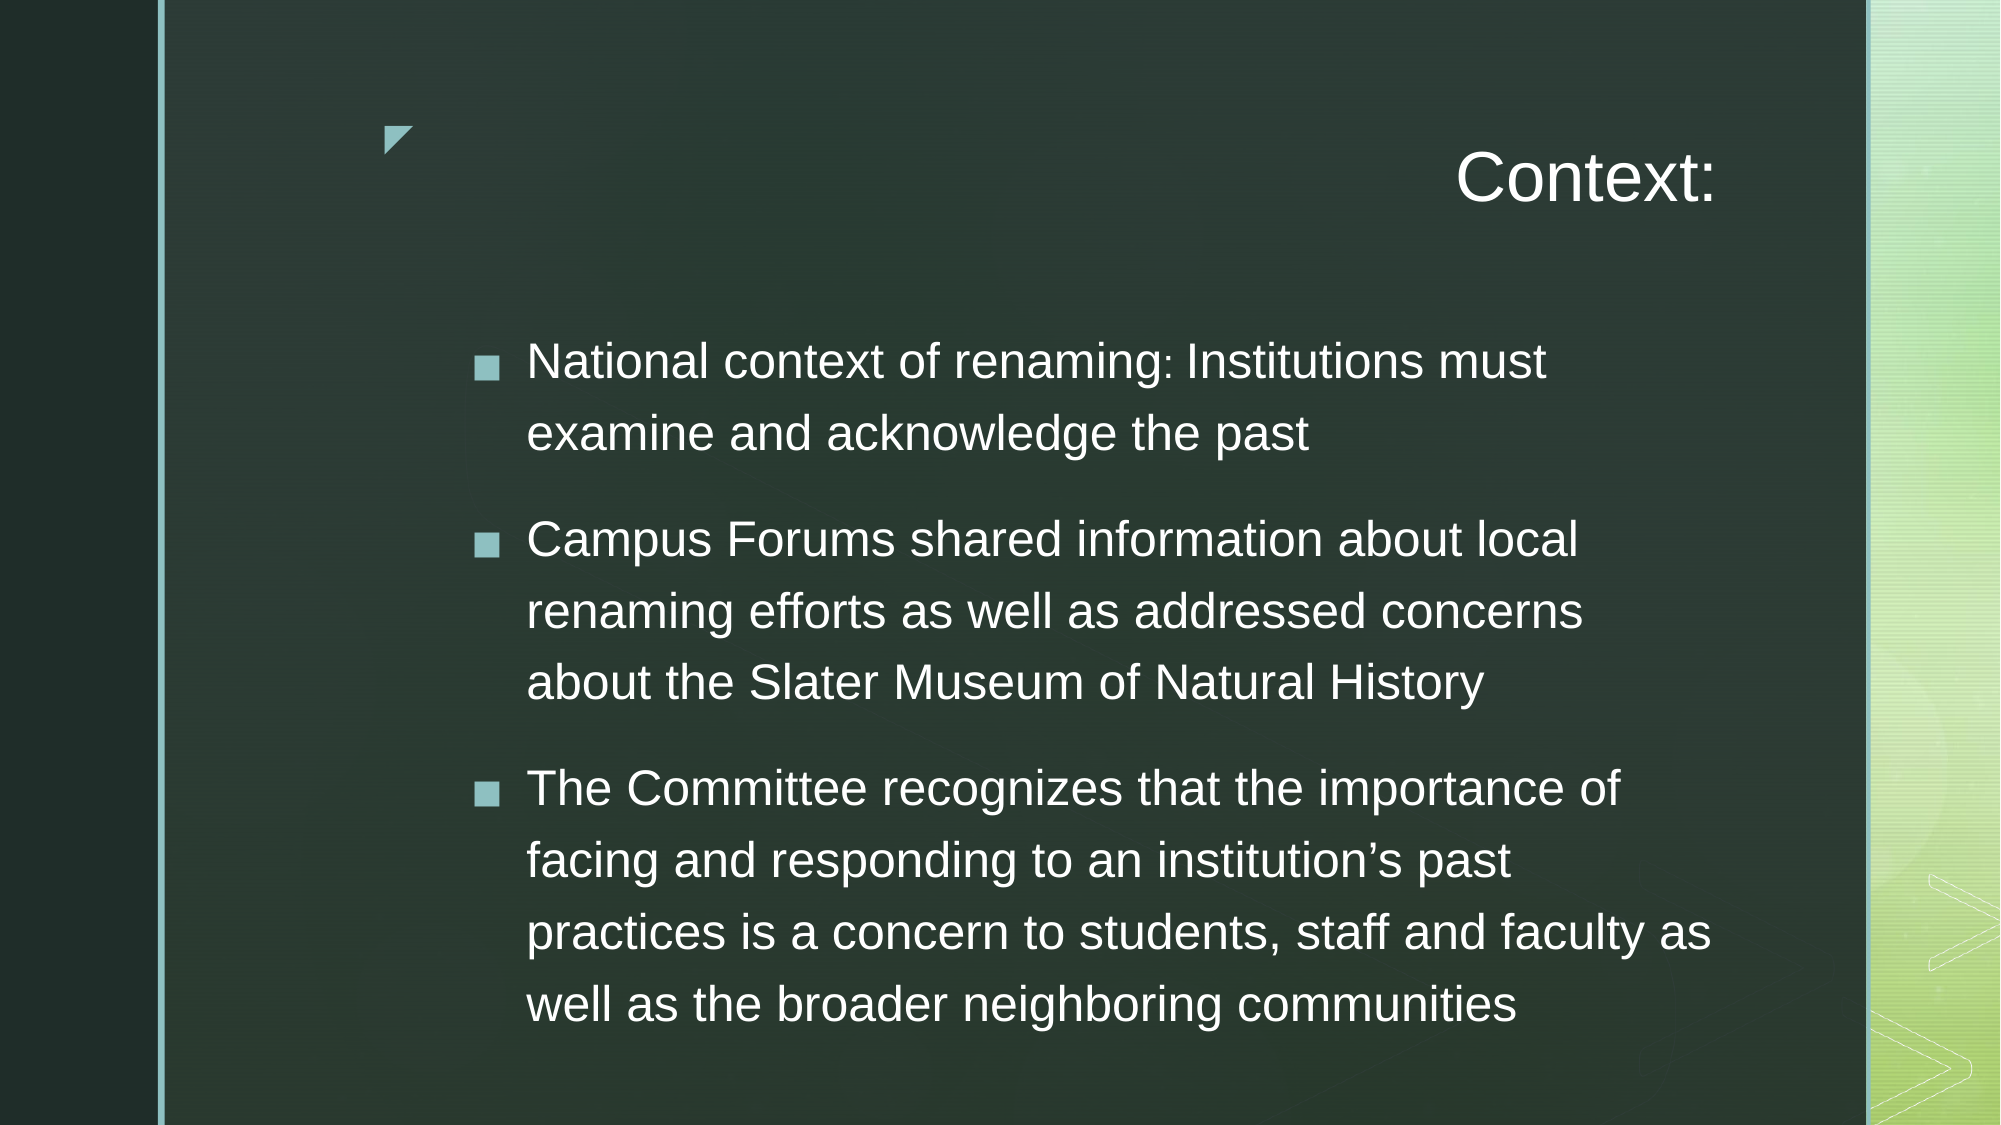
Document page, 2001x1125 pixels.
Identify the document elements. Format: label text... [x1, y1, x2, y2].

picture [1871, 0, 2001, 1125]
title Context: [428, 132, 1734, 310]
list National context of renaming: Institutions must examine and acknowledge the past Campus Forums shared information about local renaming efforts as well as addressed concerns about the Slater Museum of Natural History The Committee recognizes that the importance of facing and responding to an institution’s past practices is a concern to students, staff and faculty as well as the broader neighboring communities [454, 309, 1734, 1073]
